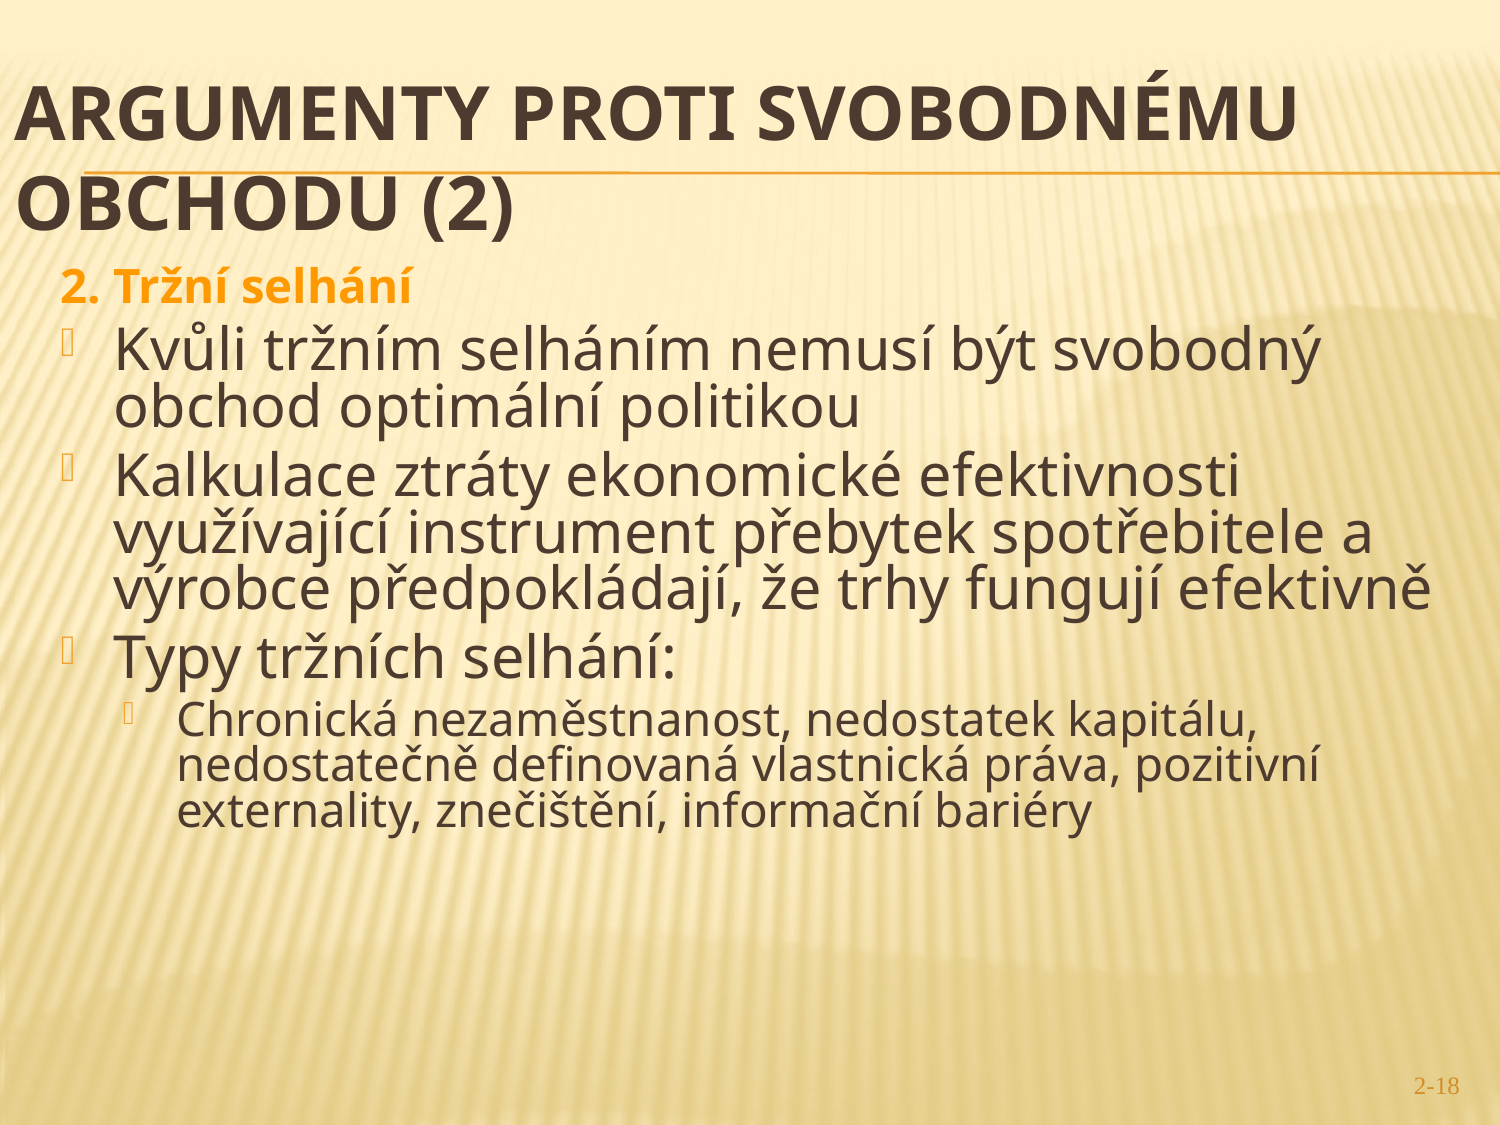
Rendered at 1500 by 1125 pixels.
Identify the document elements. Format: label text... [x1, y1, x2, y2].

title argumenty proti svobodnému obchodu (2) [0, 75, 1500, 236]
list 2. Tržní selhání Kvůli tržním selháním nemusí být svobodný obchod optimální politikou Kalkulace ztráty ekonomické efektivnosti využívající instrument přebytek spotřebitele a výrobce předpokládají, že trhy fungují efektivně Typy tržních selhání: Chronická nezaměstnanost, nedostatek kapitálu, nedostatečně definovaná vlastnická práva, pozitivní externality, znečištění, informační bariéry [45, 260, 1455, 861]
slide_number 18 [1350, 1061, 1475, 1103]
